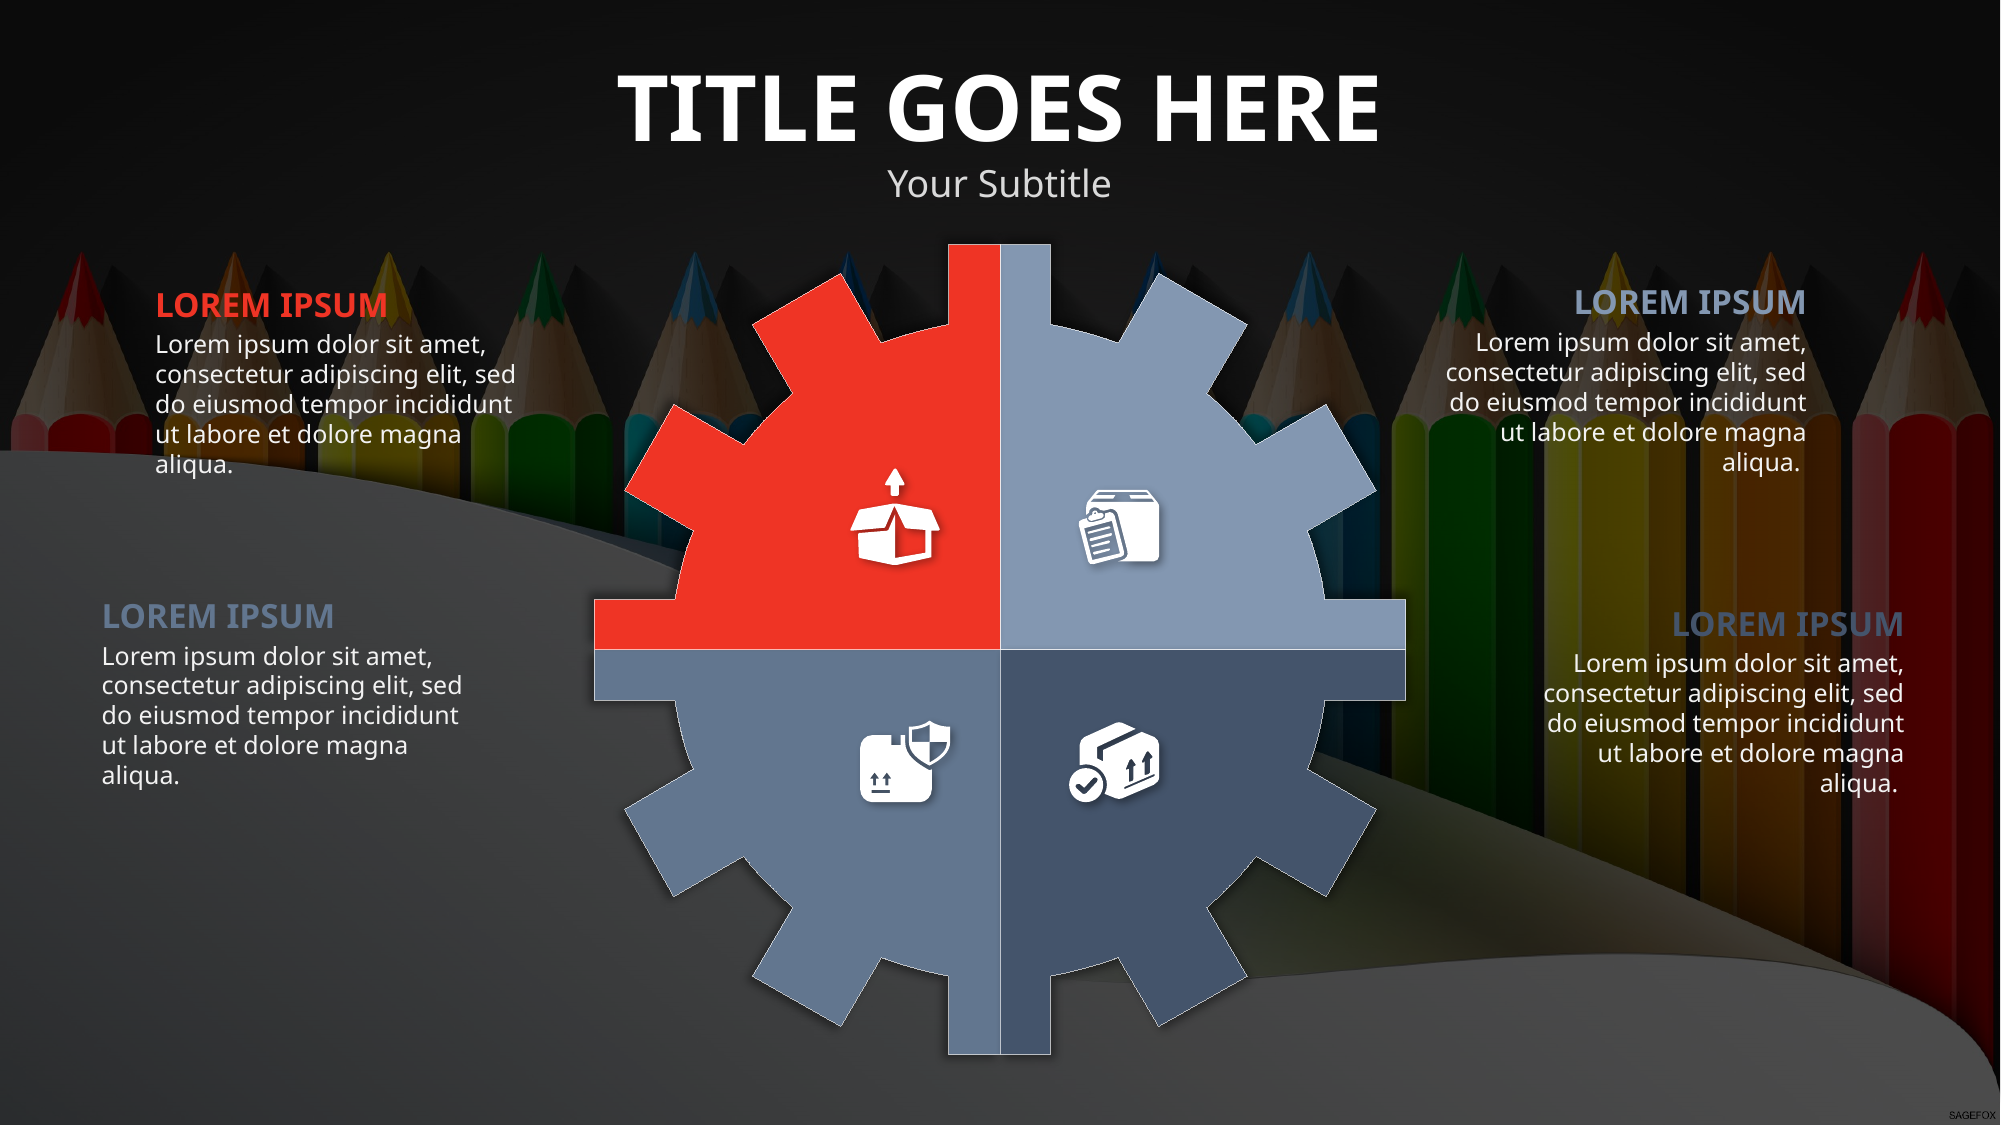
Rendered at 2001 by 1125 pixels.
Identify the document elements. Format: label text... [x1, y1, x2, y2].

text_box TITLE GOES HERE Your Subtitle [548, 42, 1452, 322]
text_box [594, 650, 1000, 1055]
text_box [850, 503, 940, 565]
text_box [1078, 510, 1125, 565]
text_box LOREM IPSUM Lorem ipsum dolor sit amet, consectetur adipiscing elit, sed do eiusmod tempor incididunt ut labore et dolore magna aliqua. [140, 276, 546, 487]
text_box [1000, 649, 1406, 1055]
text_box [594, 322, 1001, 650]
text_box [860, 735, 932, 803]
text_box LOREM IPSUM Lorem ipsum dolor sit amet, consectetur adipiscing elit, sed do eiusmod tempor incididunt ut labore et dolore magna aliqua. [1514, 595, 1920, 805]
text_box [1069, 768, 1104, 803]
picture [0, 0, 2001, 1125]
text_box LOREM IPSUM Lorem ipsum dolor sit amet, consectetur adipiscing elit, sed do eiusmod tempor incididunt ut labore et dolore magna aliqua. [1417, 273, 1822, 484]
text_box [885, 468, 905, 496]
text_box LOREM IPSUM Lorem ipsum dolor sit amet, consectetur adipiscing elit, sed do eiusmod tempor incididunt ut labore et dolore magna aliqua. [86, 587, 492, 797]
text_box [1001, 322, 1406, 649]
text_box [1086, 489, 1160, 562]
text_box [908, 720, 951, 766]
text_box [1079, 722, 1160, 799]
